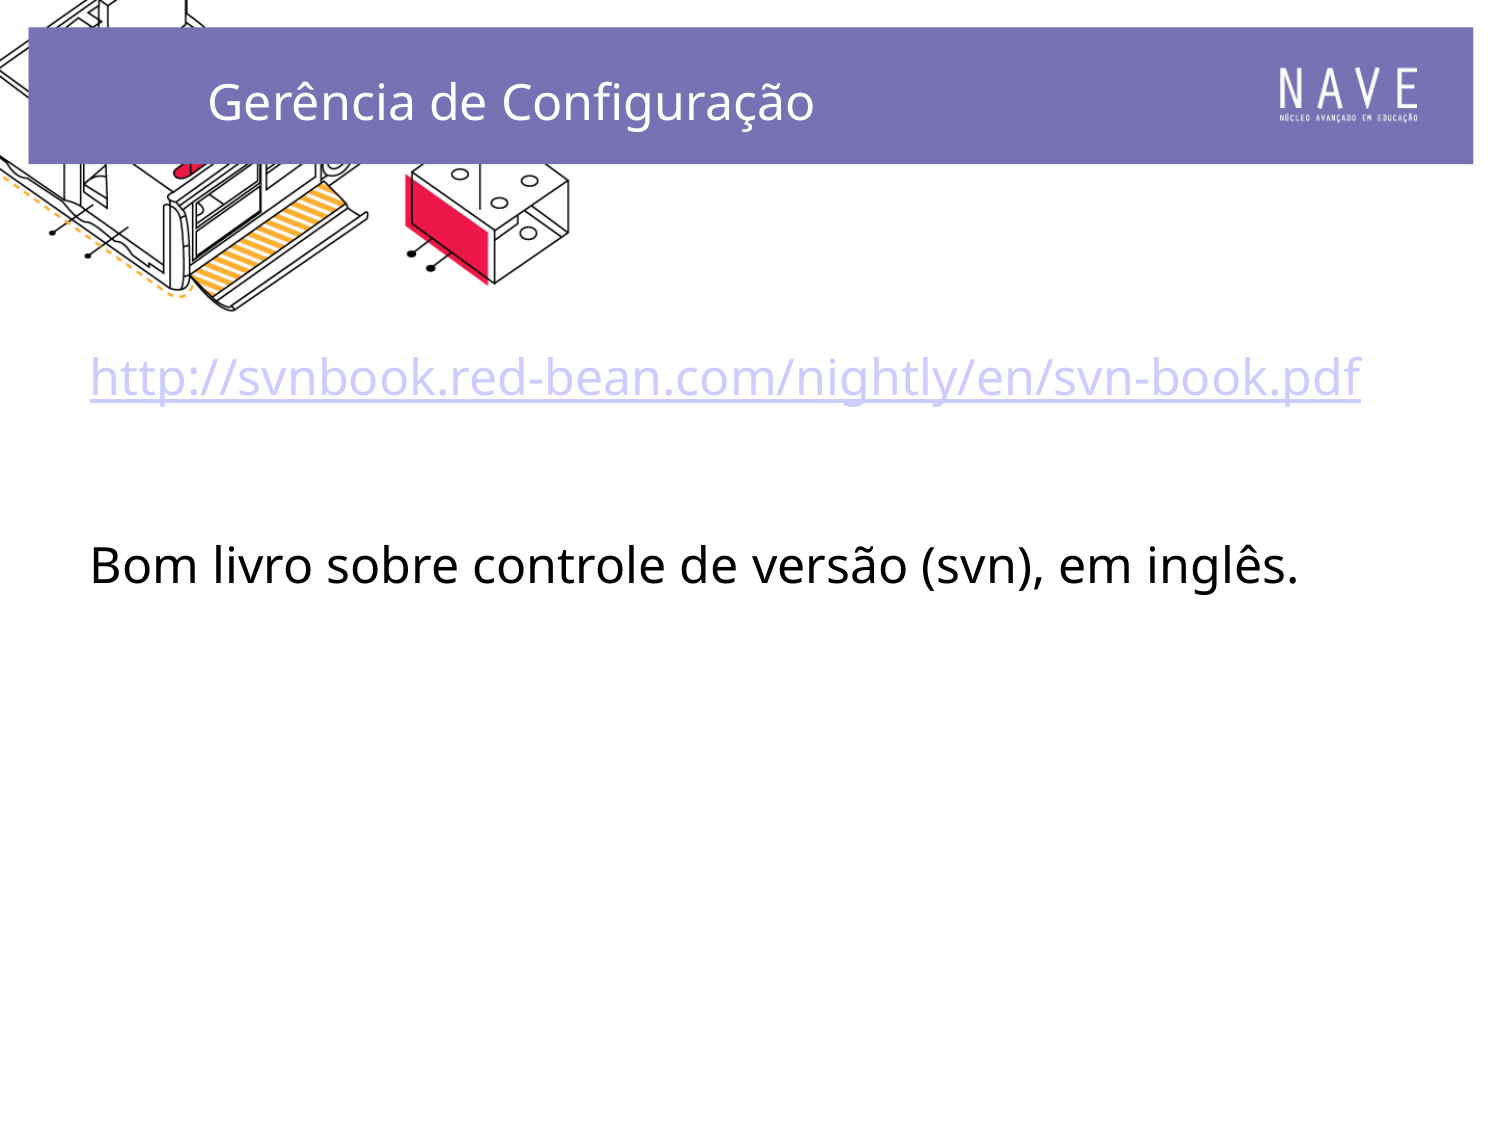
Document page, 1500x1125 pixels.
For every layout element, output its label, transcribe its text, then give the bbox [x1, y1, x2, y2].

text_box http://svnbook.red-bean.com/nightly/en/svn-book.pdf Bom livro sobre controle de versão (svn), em inglês. [74, 337, 1425, 1073]
text_box Gerência de Configuração [192, 63, 493, 138]
picture [0, 0, 1500, 1125]
